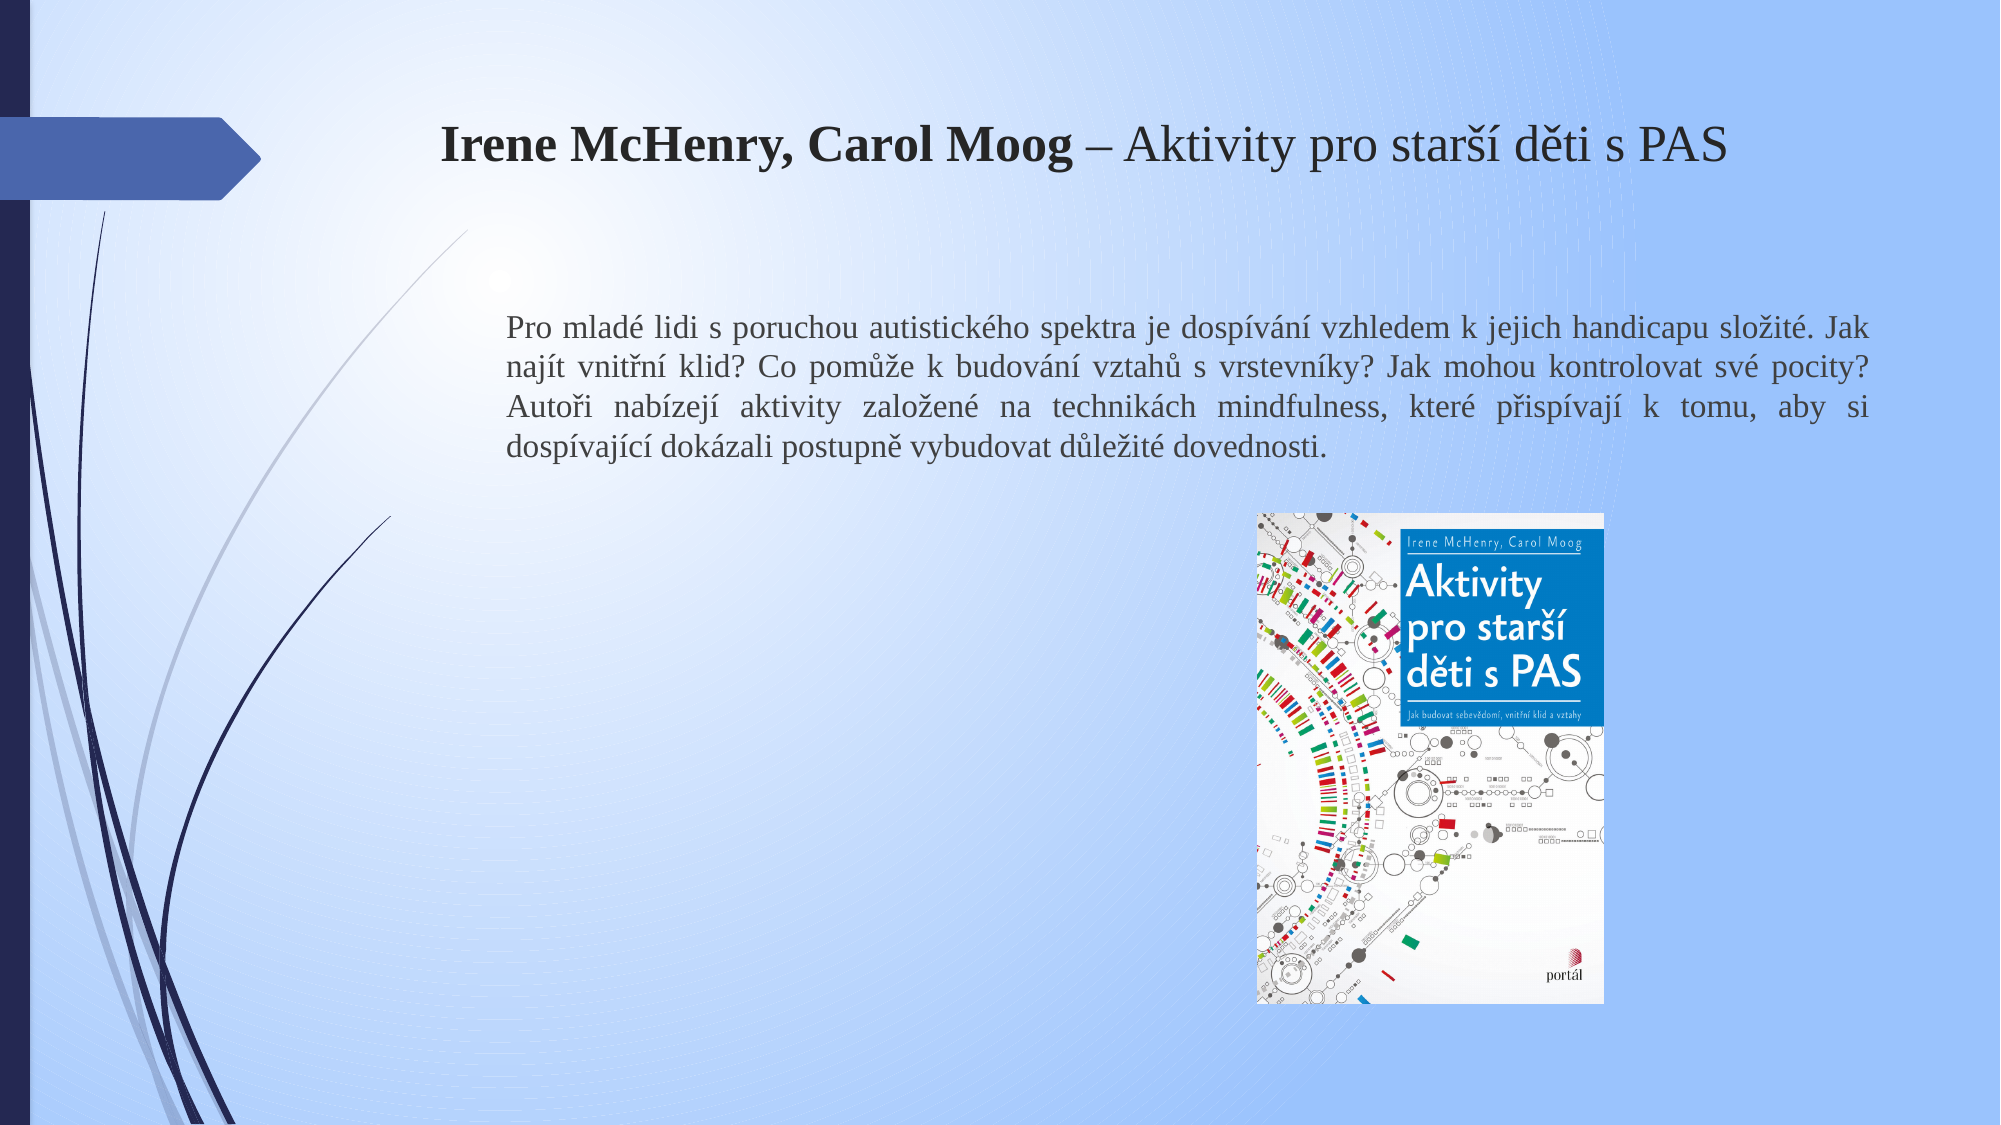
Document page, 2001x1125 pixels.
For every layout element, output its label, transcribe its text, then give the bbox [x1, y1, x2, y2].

picture [1257, 513, 1605, 1004]
title Irene McHenry, Carol Moog – Aktivity pro starší děti s PAS [425, 102, 1888, 297]
list Pro mladé lidi s poruchou autistického spektra je dospívání vzhledem k jejich handicapu složité. Jak najít vnitřní klid? Co pomůže k budování vztahů s vrstevníky? Jak mohou kontrolovat své pocity? Autoři nabízejí aktivity založené na technikách mindfulness, které přispívají k tomu, aby si dospívající dokázali postupně vybudovat důležité dovednosti. [425, 297, 1888, 1052]
